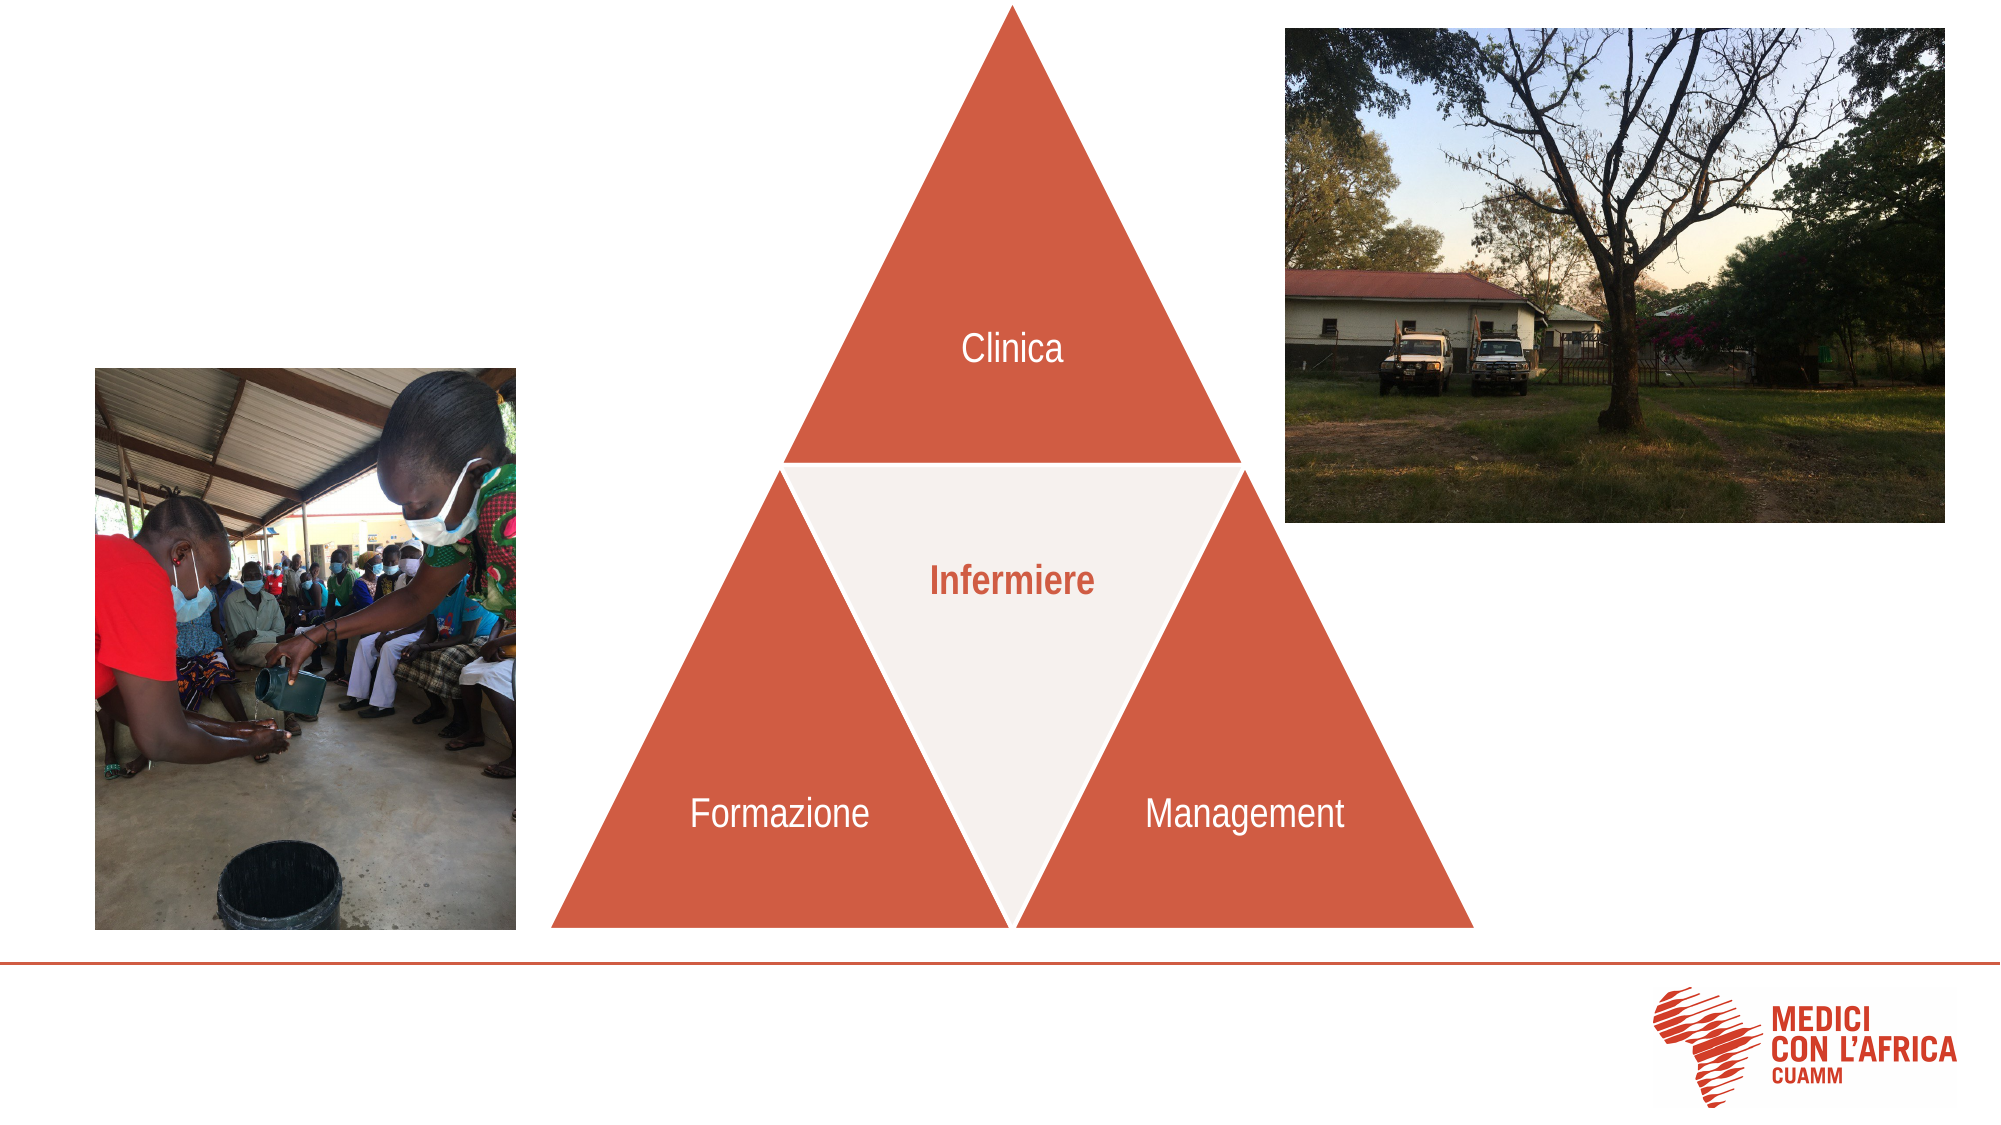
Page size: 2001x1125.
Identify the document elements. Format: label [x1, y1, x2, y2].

picture [94, 368, 516, 930]
picture [1285, 28, 1945, 523]
list [94, 0, 1931, 931]
picture [1653, 986, 1957, 1108]
